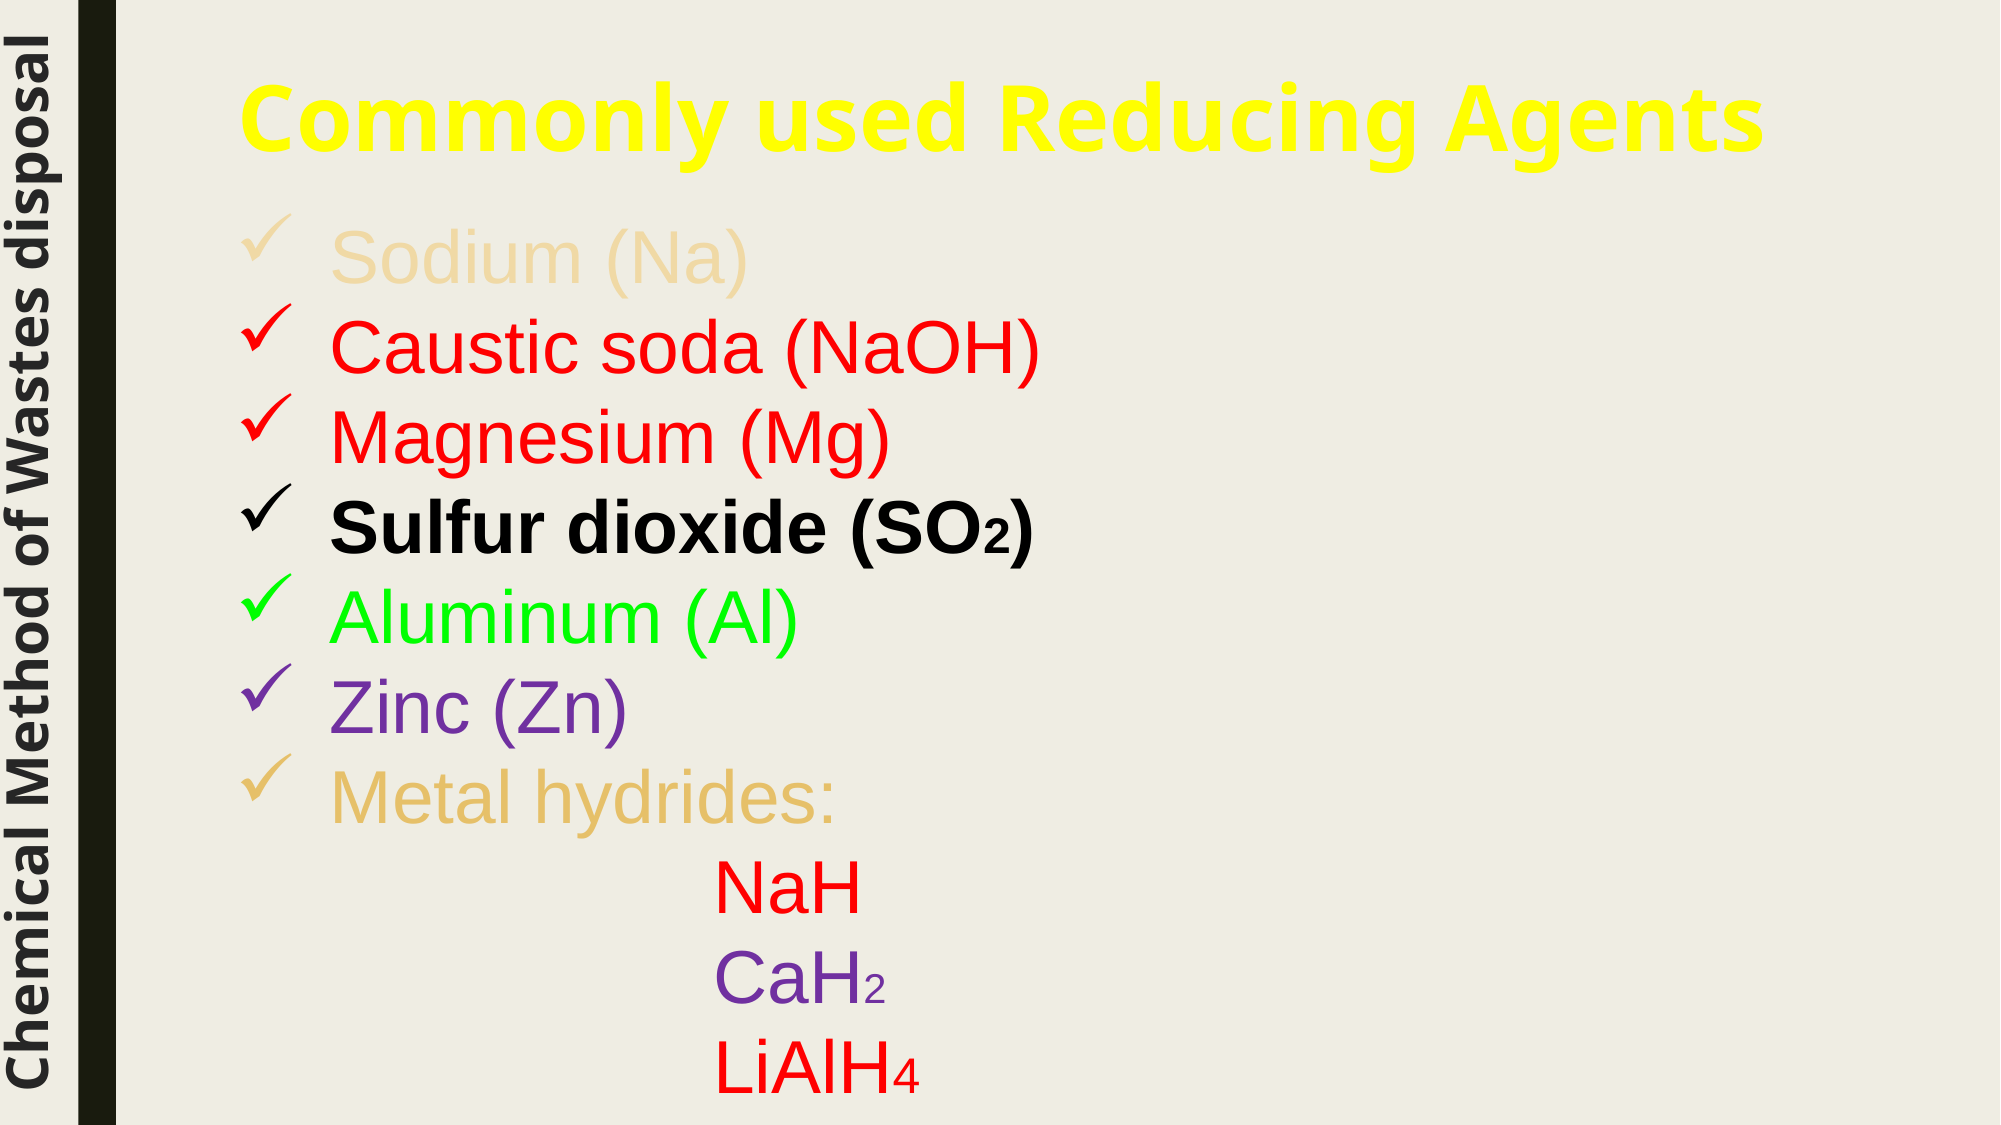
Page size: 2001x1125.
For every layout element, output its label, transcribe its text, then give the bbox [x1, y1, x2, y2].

text_box Commonly used Reducing Agents [223, 52, 1783, 178]
text_box Chemical Method of Wastes disposal [0, 18, 68, 1108]
text_box Sodium (Na) Caustic soda (NaOH) Magnesium (Mg) Sulfur dioxide (SO2) Aluminum (Al) Zinc (Zn) Metal hydrides: NaH CaH2 LiAlH4 [221, 201, 1443, 1116]
